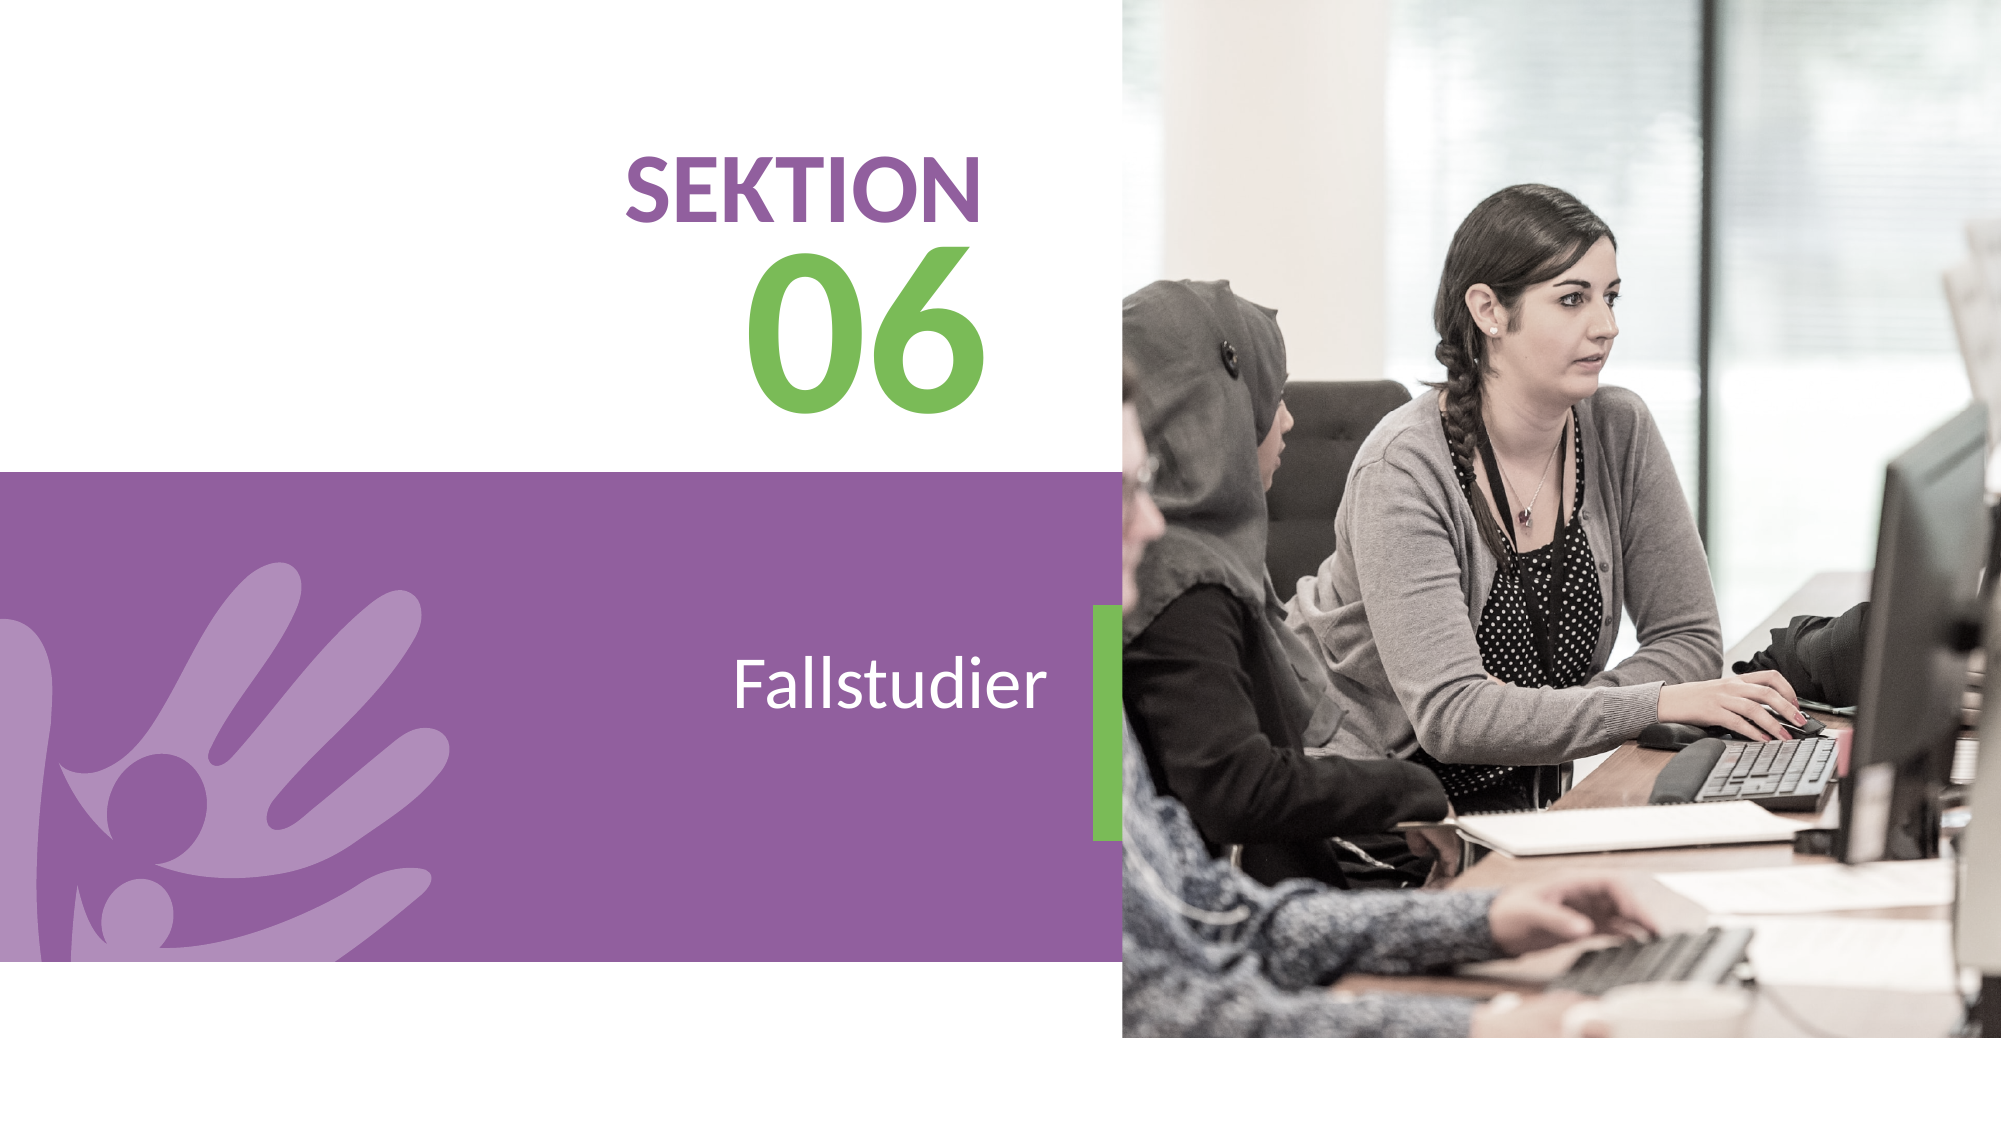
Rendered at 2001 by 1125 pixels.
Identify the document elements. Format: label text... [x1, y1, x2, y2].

list Fallstudier [455, 625, 1064, 786]
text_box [0, 562, 450, 1059]
list 06 [302, 163, 1005, 288]
picture [1122, 0, 2001, 1038]
list SEKTION [302, 115, 1000, 261]
